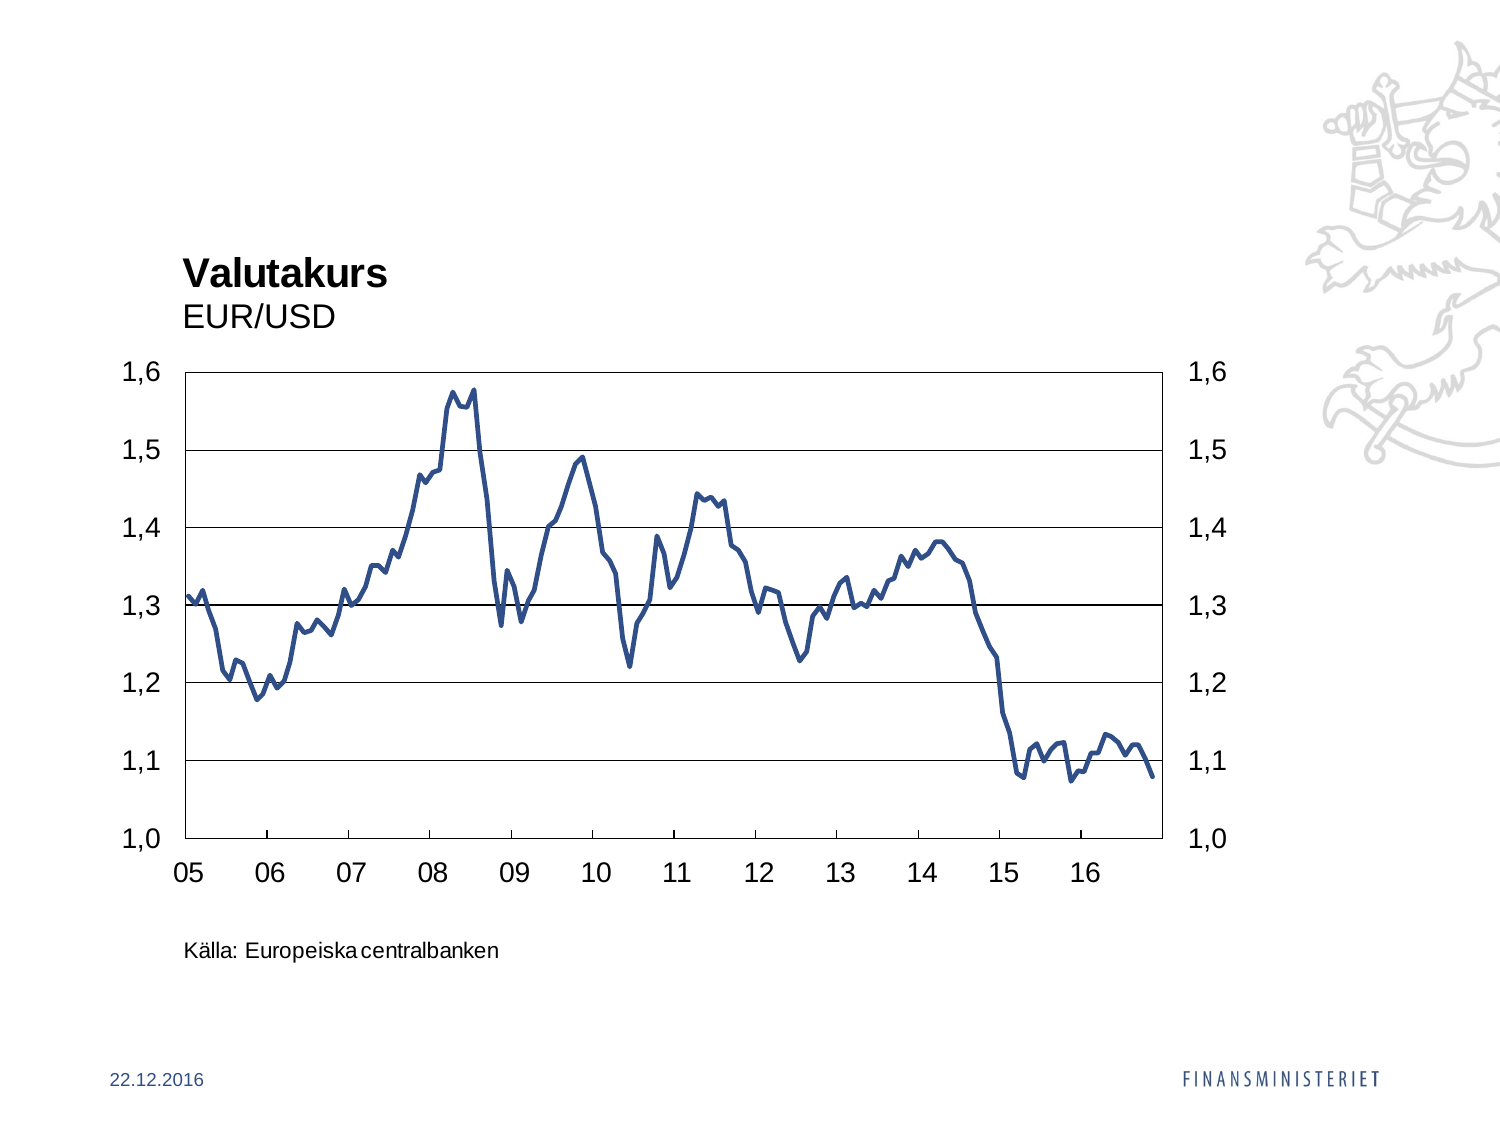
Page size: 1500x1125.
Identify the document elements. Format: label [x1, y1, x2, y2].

picture [92, 0, 1500, 994]
picture [1106, 1064, 1456, 1093]
slide_number [94, 1054, 255, 1103]
